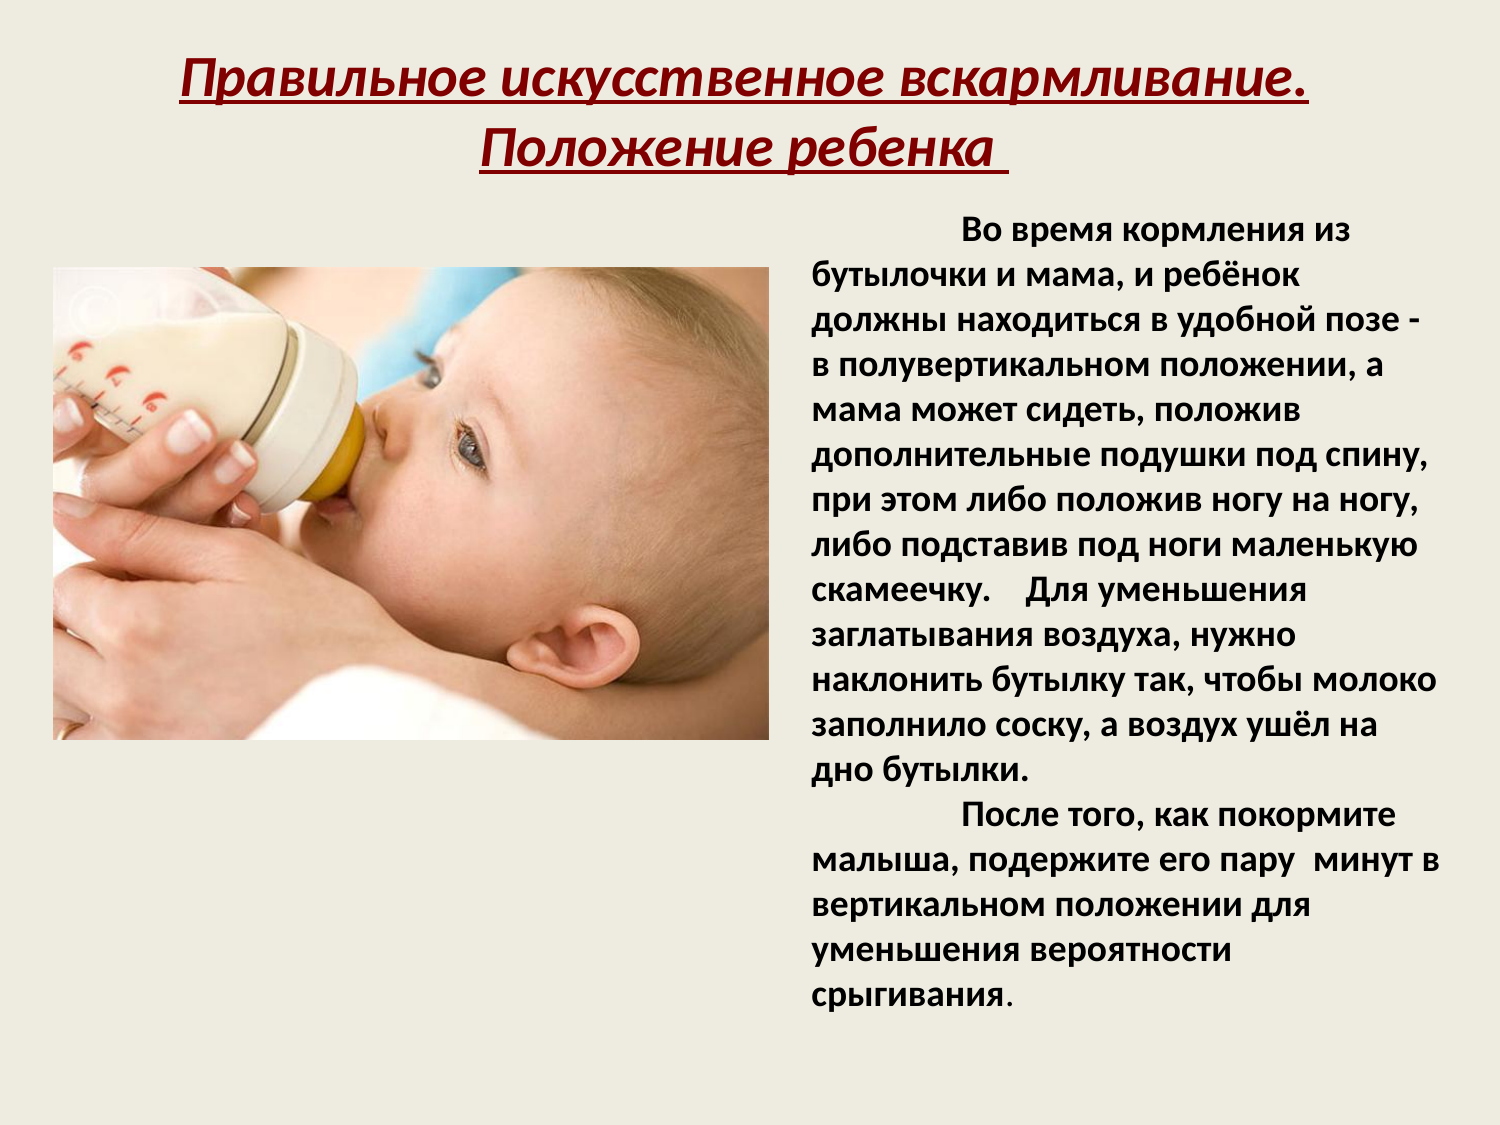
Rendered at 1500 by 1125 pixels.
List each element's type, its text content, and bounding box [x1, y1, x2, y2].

text_box Во время кормления из бутылочки и мама, и ребёнок должны находиться в удобной позе - в полувертикальном положении, а мама может сидеть, положив дополнительные подушки под спину, при этом либо положив ногу на ногу, либо подставив под ноги маленькую скамеечку. Для уменьшения заглатывания воздуха, нужно наклонить бутылку так, чтобы молоко заполнило соску, а воздух ушёл на дно бутылки. После того, как покормите малыша, подержите его пару минут в вертикальном положении для уменьшения вероятности срыгивания. [796, 196, 1459, 1021]
picture [52, 266, 770, 740]
text_box Правильное искусственное вскармливание. Положение ребенка [29, 30, 1459, 231]
